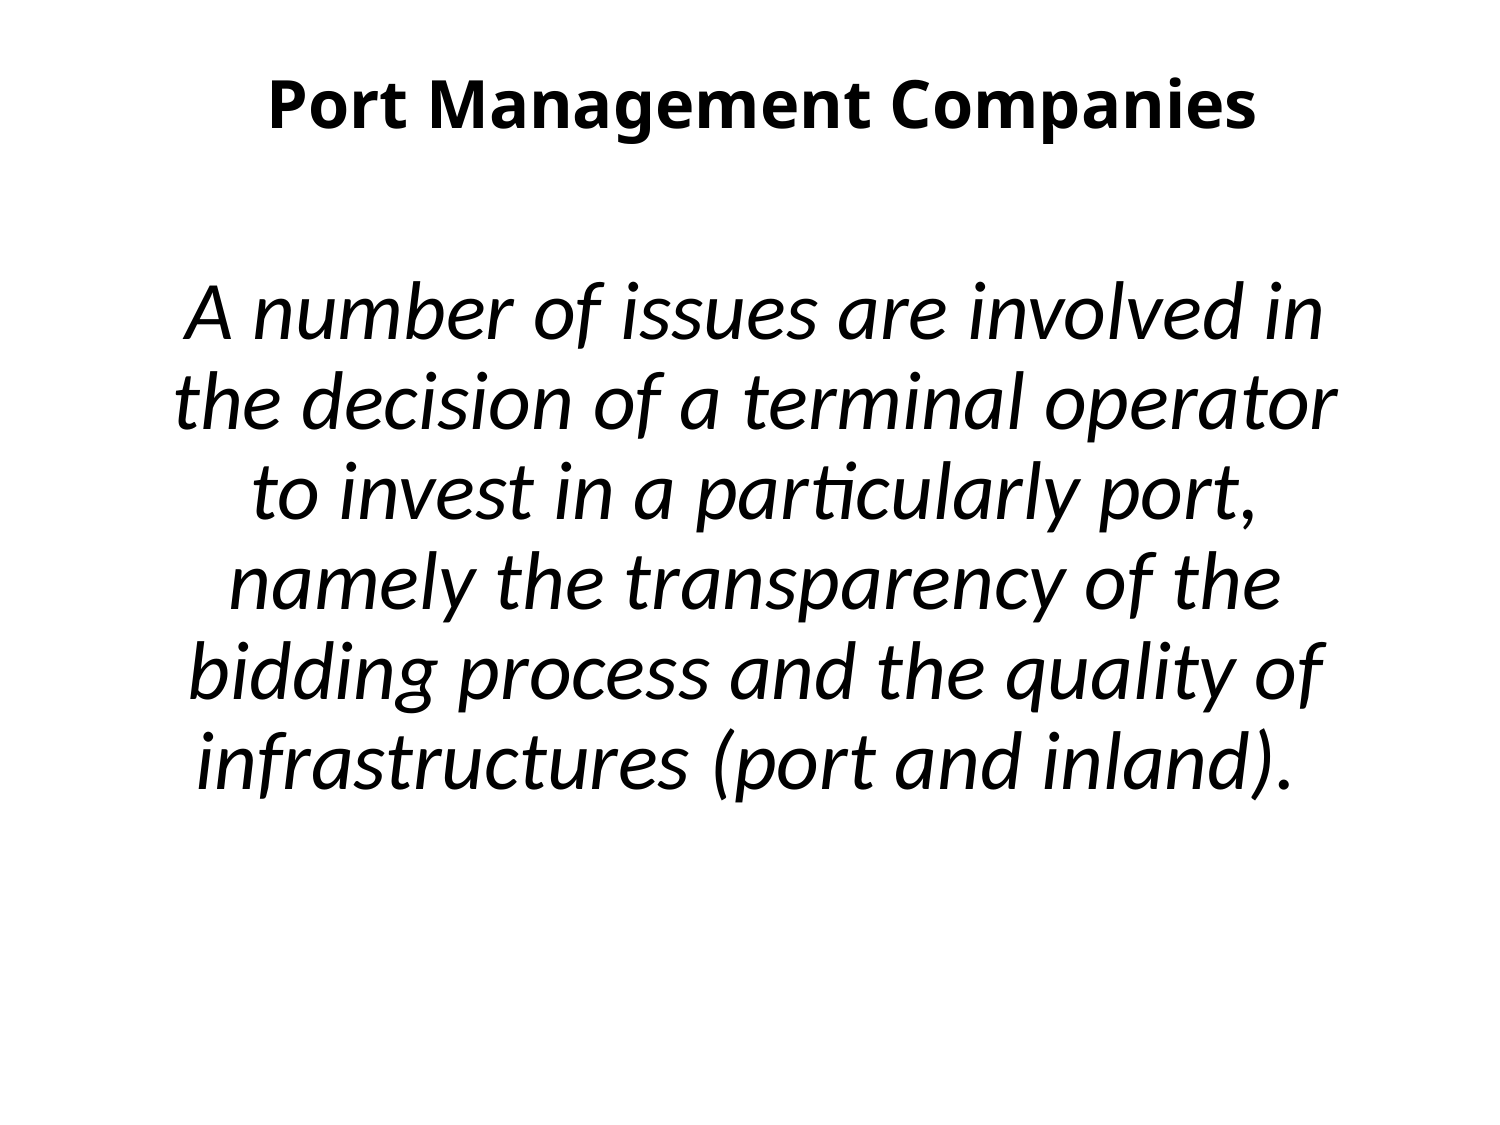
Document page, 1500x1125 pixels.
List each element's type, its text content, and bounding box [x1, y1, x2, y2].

subtitle A number of issues are involved in the decision of a terminal operator to invest in a particularly port, namely the transparency of the bidding process and the quality of infrastructures (port and inland). [125, 200, 1388, 1013]
title Port Management Companies [125, 50, 1400, 150]
